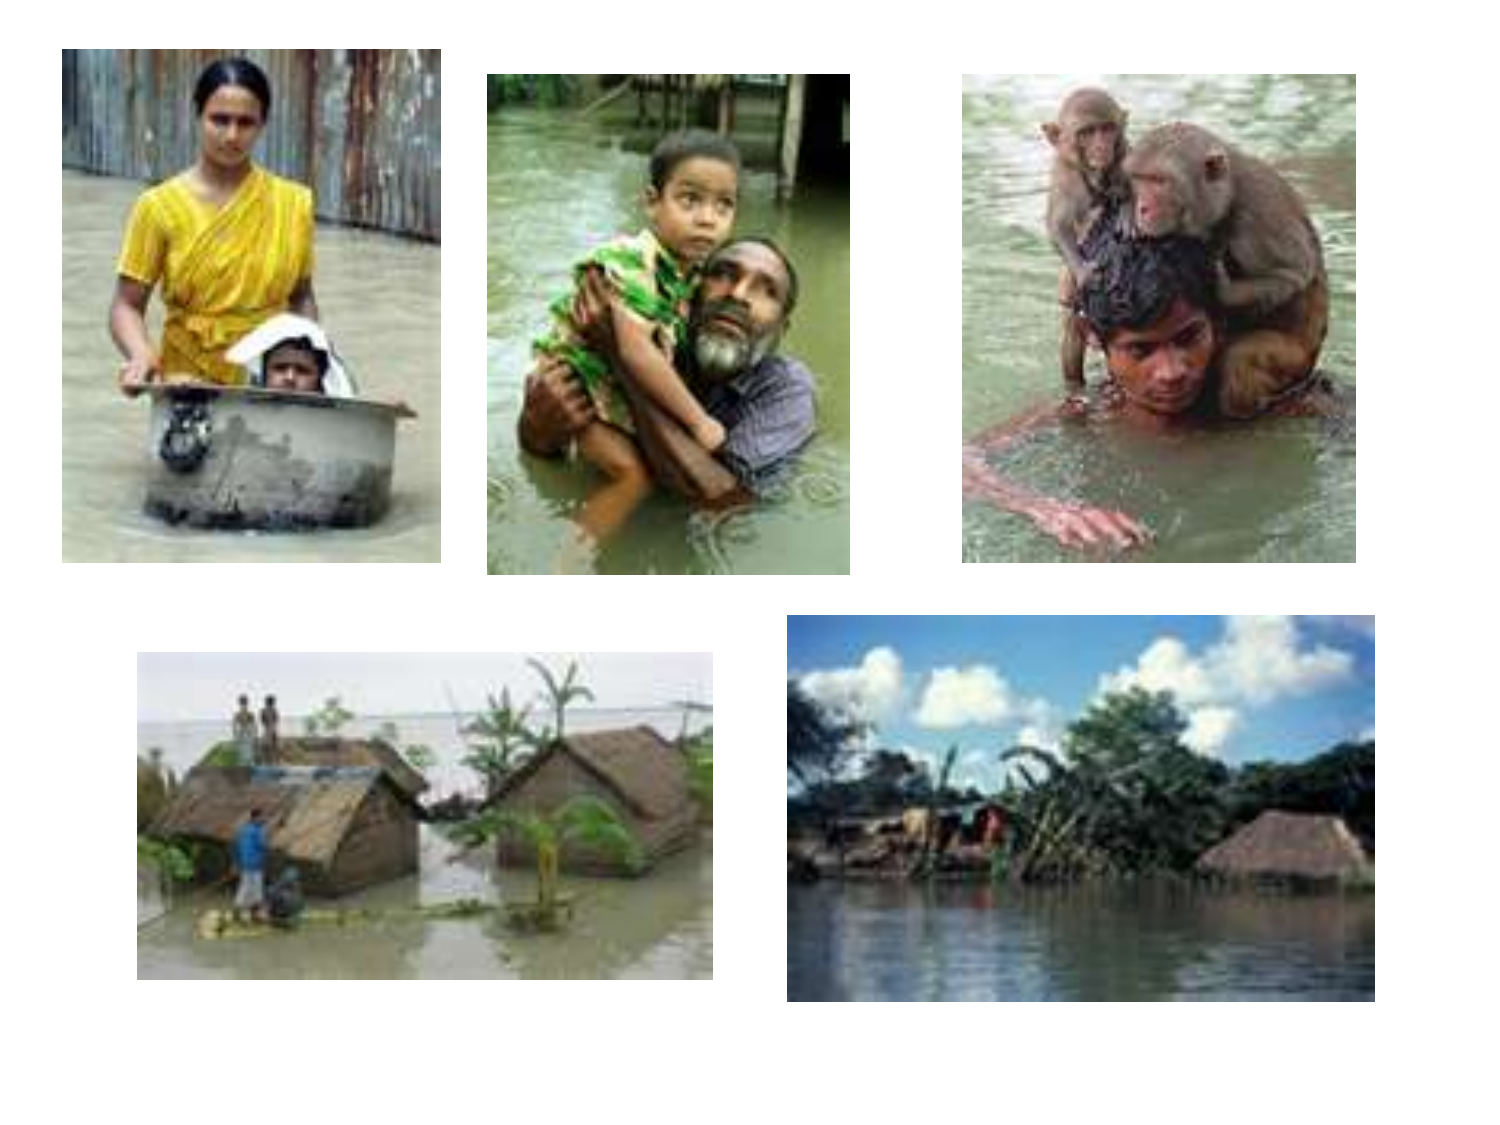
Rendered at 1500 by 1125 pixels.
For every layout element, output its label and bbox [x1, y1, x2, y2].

picture [962, 74, 1356, 563]
picture [137, 652, 713, 980]
picture [62, 49, 441, 563]
picture [487, 74, 851, 576]
picture [787, 615, 1376, 1002]
